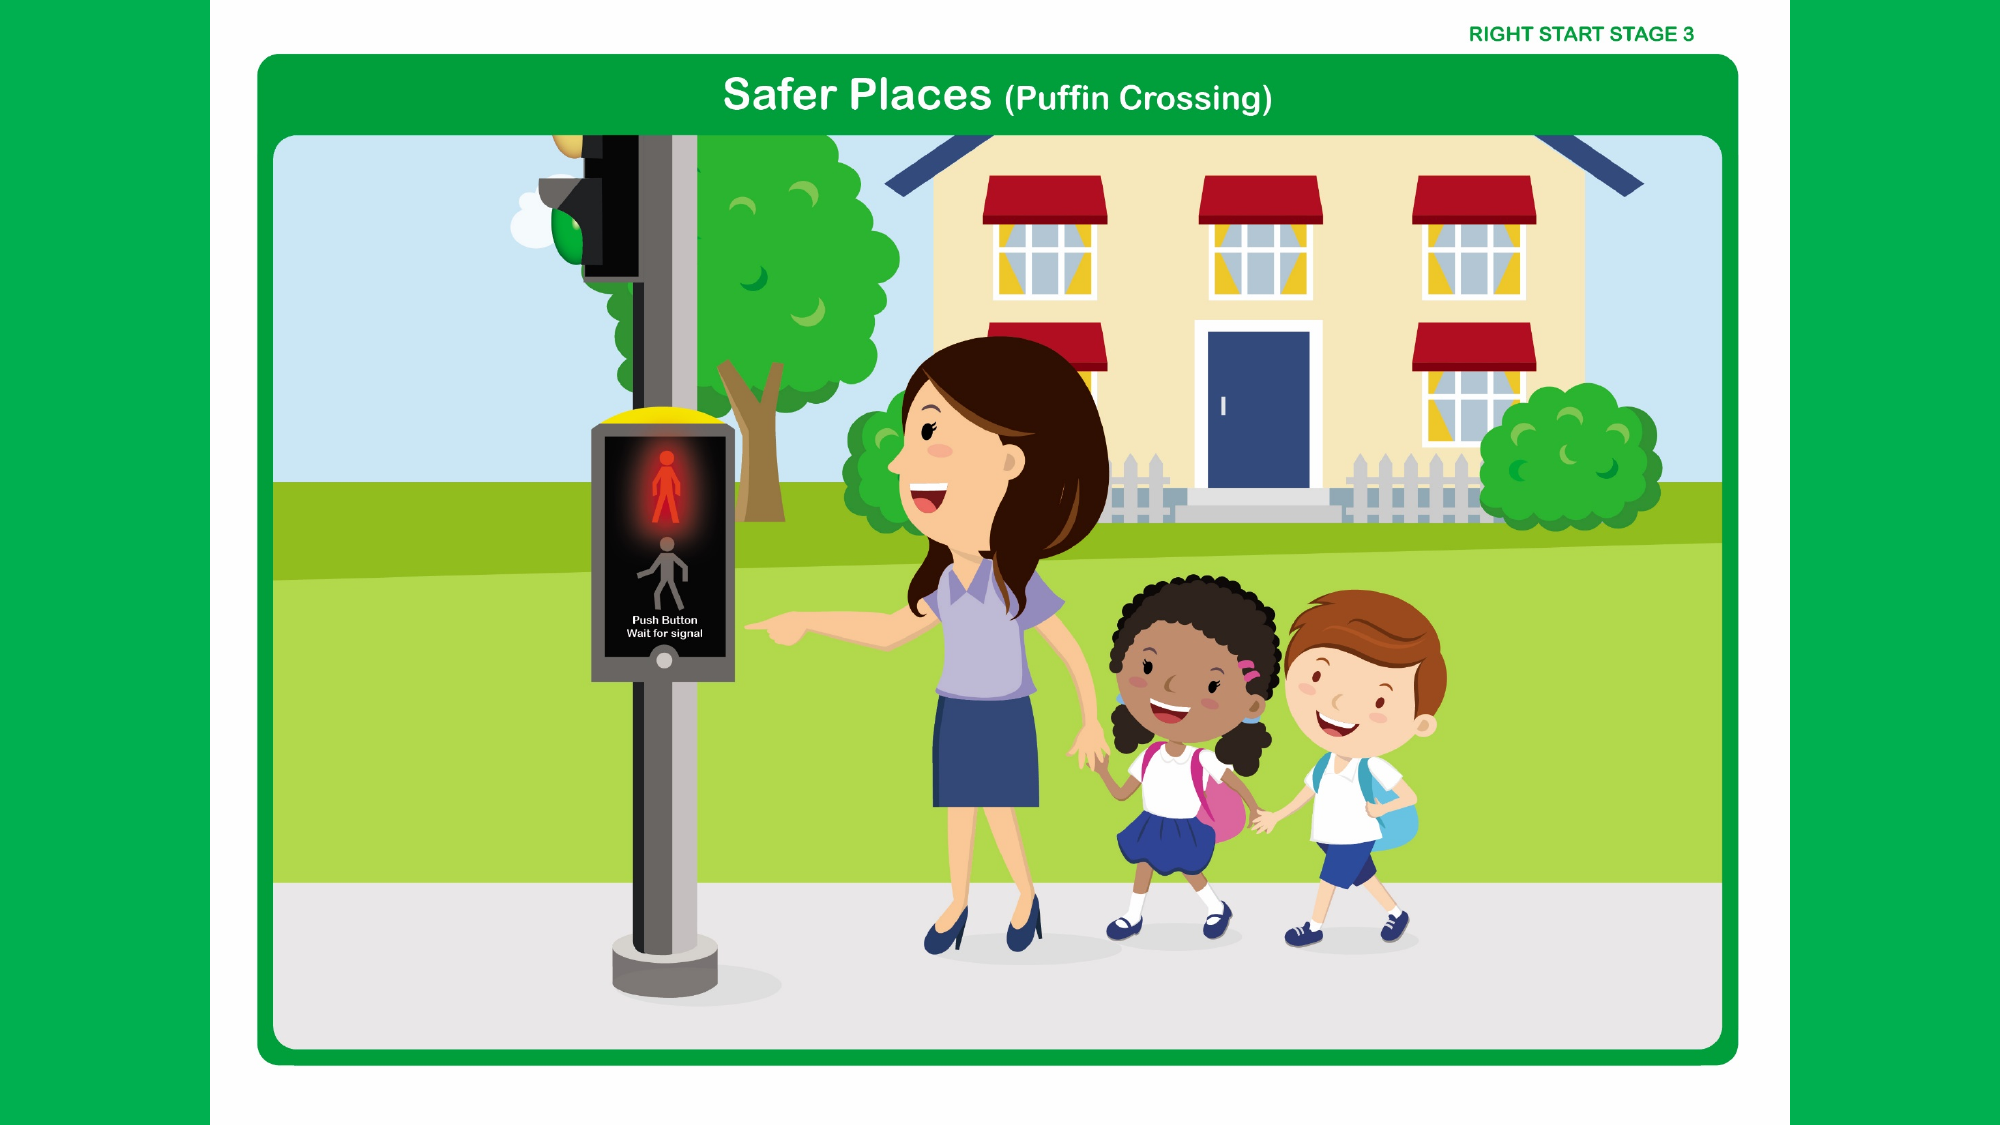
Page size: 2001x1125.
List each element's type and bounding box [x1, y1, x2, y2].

picture [210, 0, 1790, 1125]
